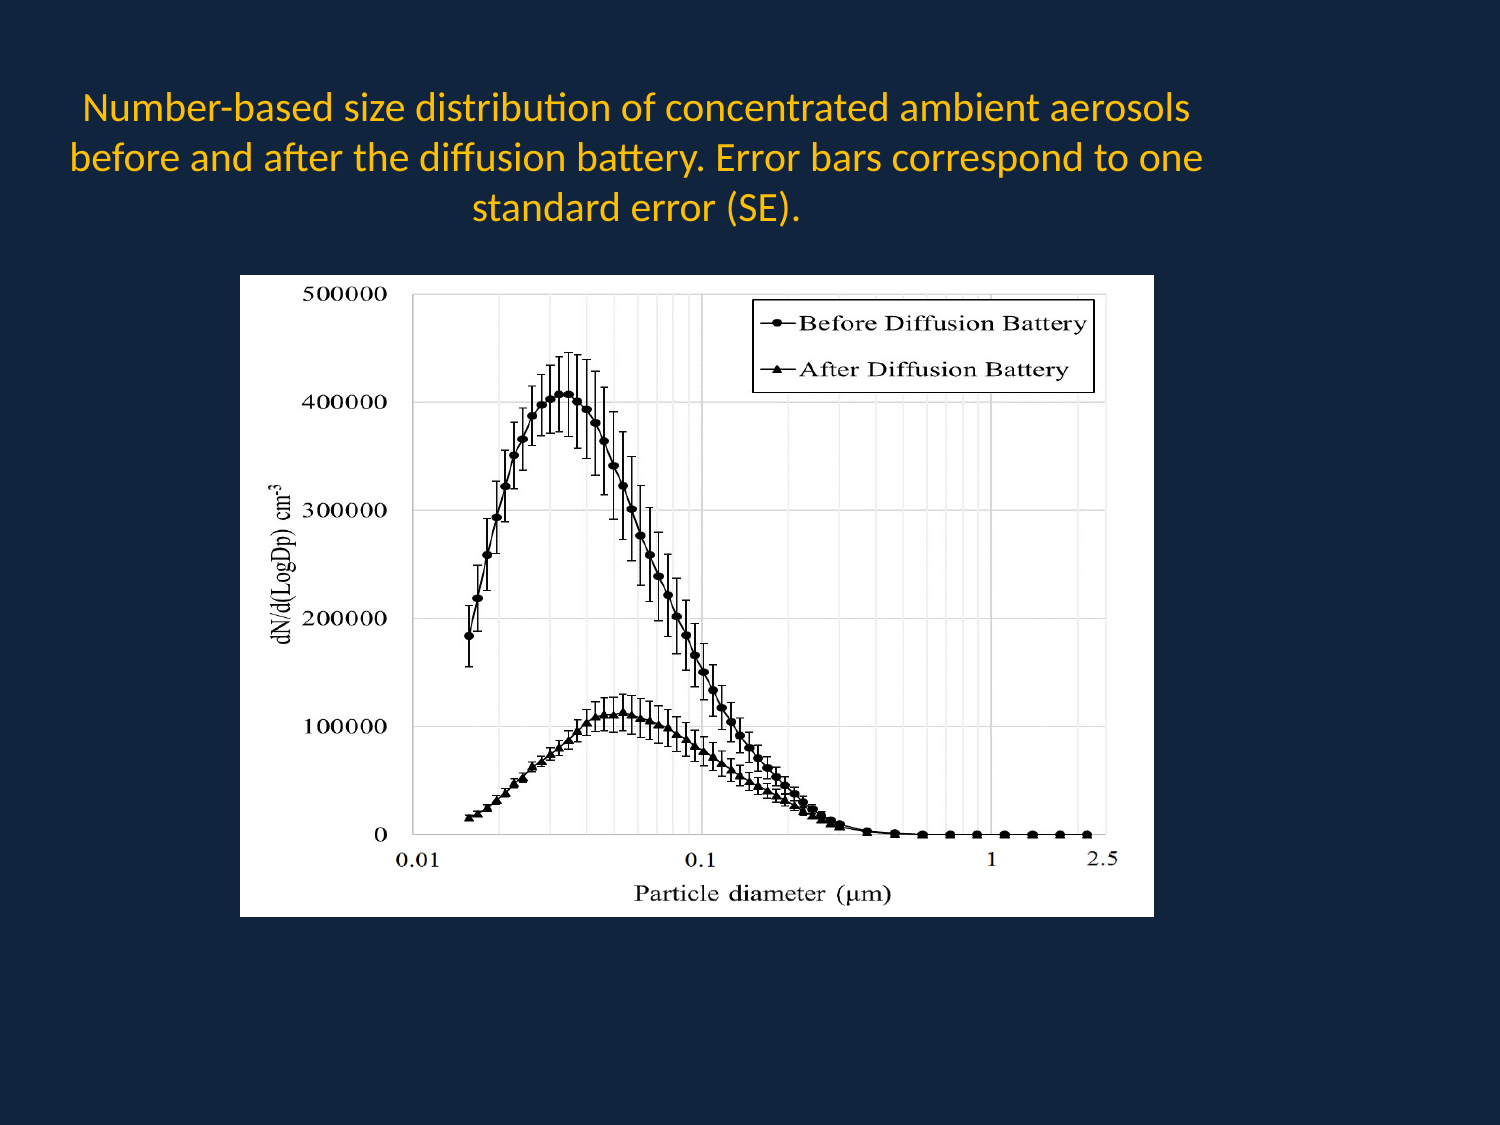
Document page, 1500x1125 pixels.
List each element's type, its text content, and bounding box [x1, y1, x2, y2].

text_box Number-based size distribution of concentrated ambient aerosols before and after the diffusion battery. Error bars correspond to one standard error (SE). [46, 72, 1228, 288]
picture [239, 275, 1155, 917]
